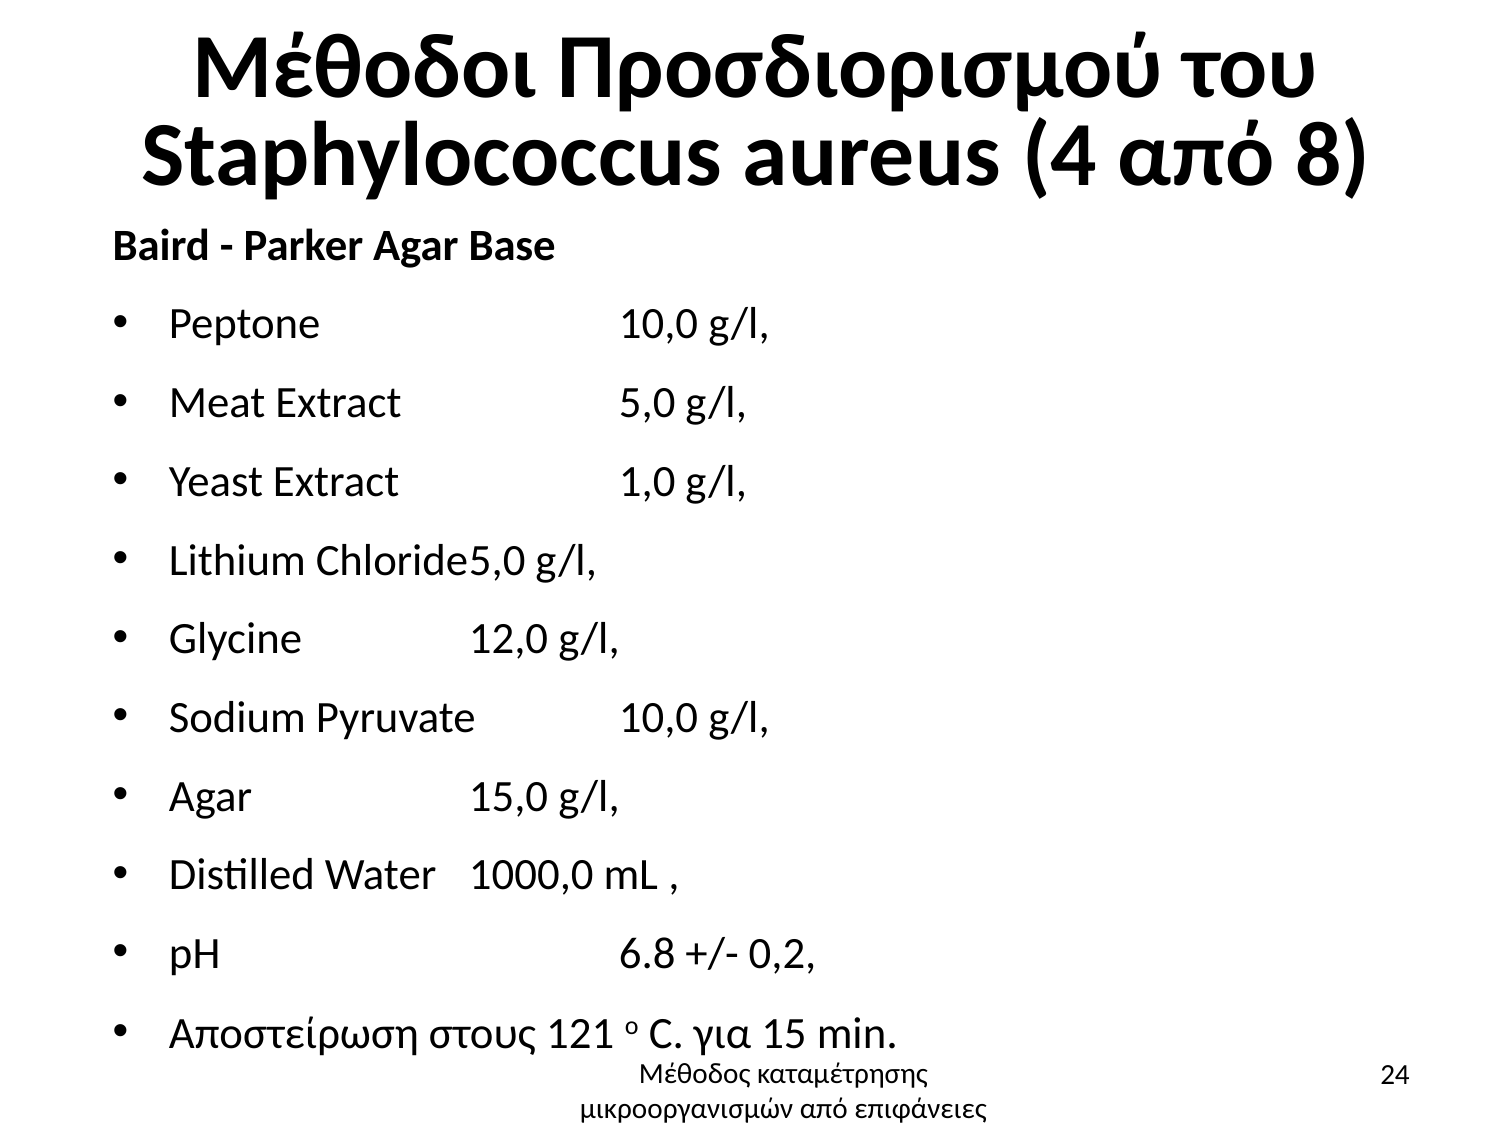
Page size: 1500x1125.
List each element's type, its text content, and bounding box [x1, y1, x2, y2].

list Baird - Parker Agar Base Peptone 10,0 g/l, Meat Extract 5,0 g/l, Yeast Extract 1,0 g/l, Lithium Chloride 5,0 g/l, Glycine 12,0 g/l, Sodium Pyruvate 10,0 g/l, Agar 15,0 g/l, Distilled Water 1000,0 mL , pΗ 6.8 +/- 0,2, Αποστείρωση στους 121 ο C. για 15 min. [97, 208, 1436, 1035]
text_box Μέθοδος καταμέτρησης μικροοργανισμών από επιφάνειες [521, 1046, 1046, 1125]
title Μέθοδοι Προσδιορισμού του Staphylococcus aureus (4 από 8) [64, 7, 1447, 220]
slide_number 24 [1074, 1042, 1425, 1103]
